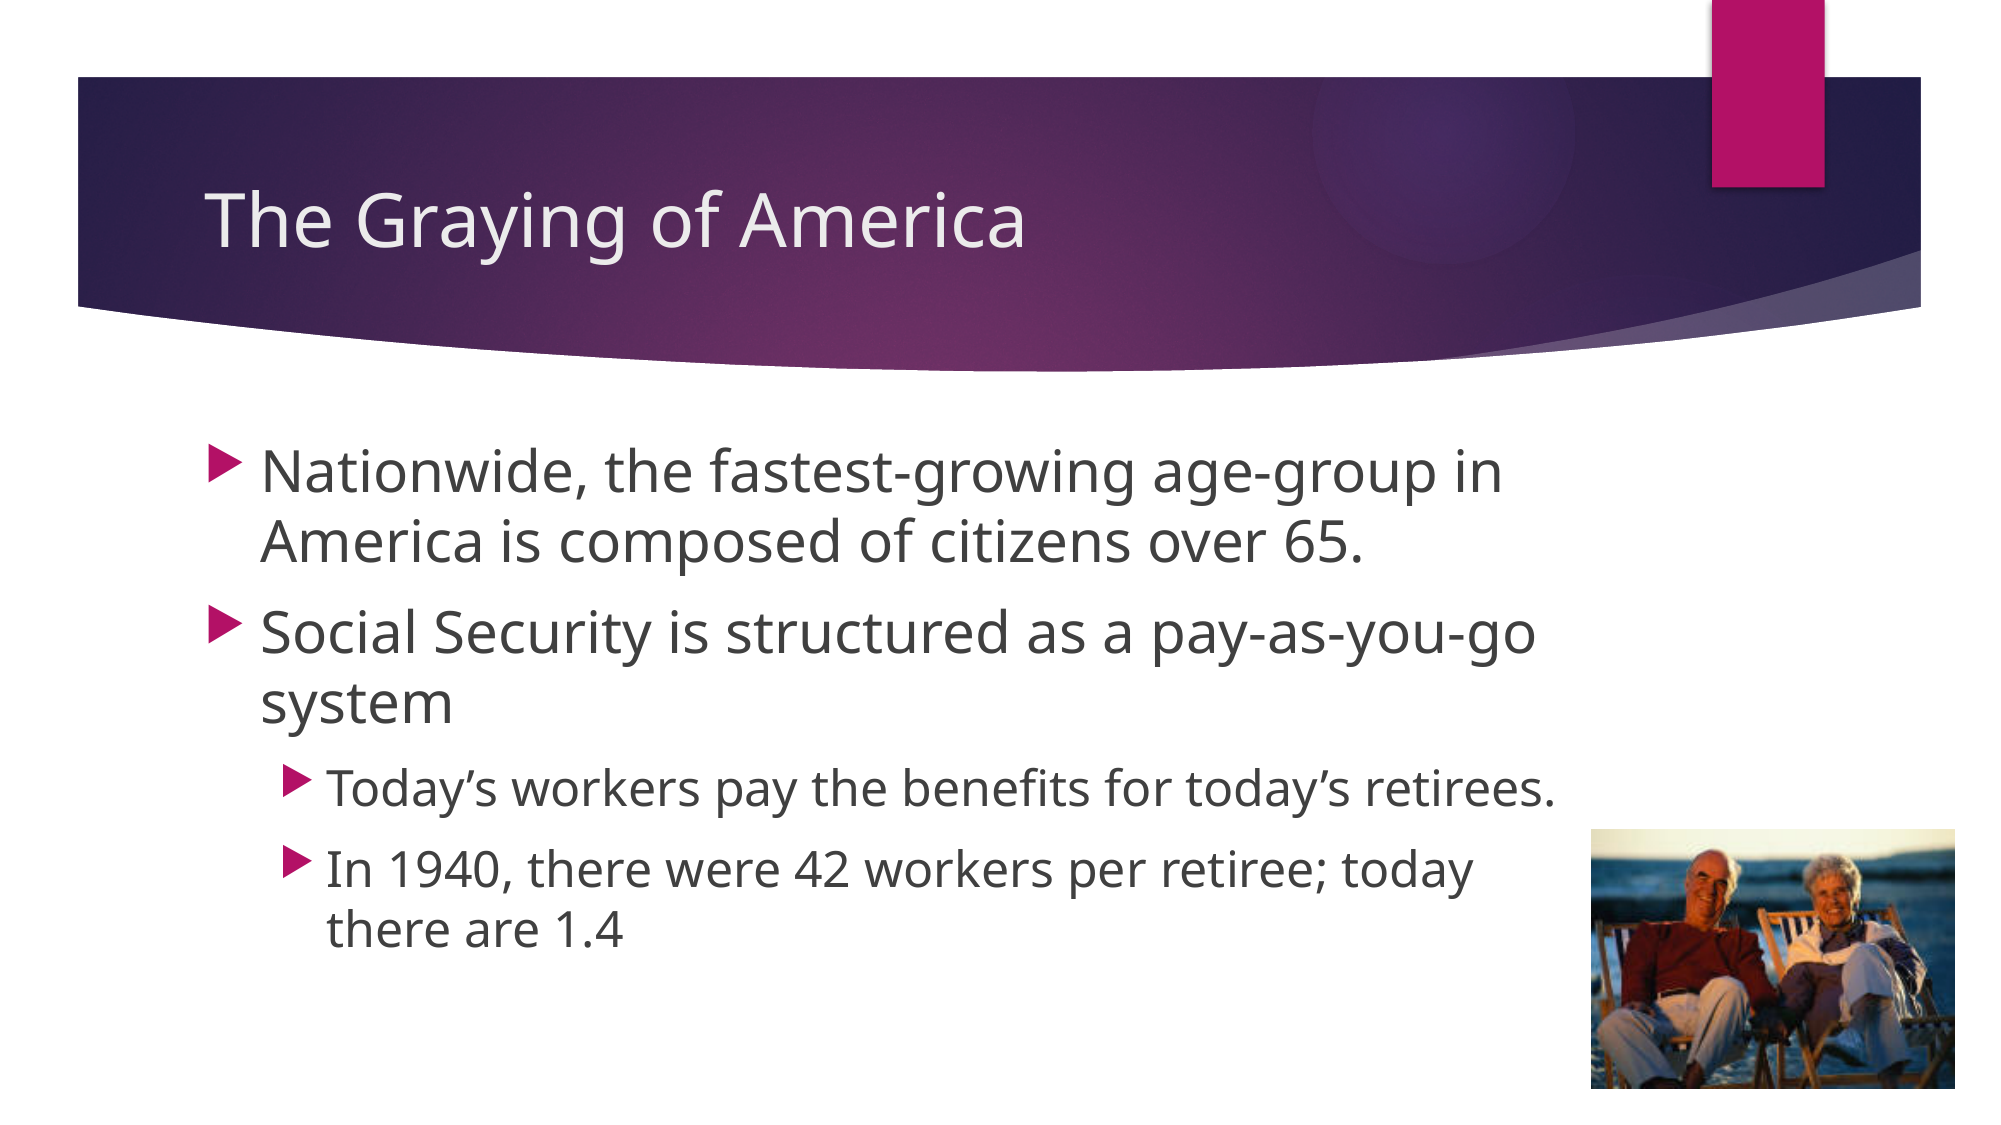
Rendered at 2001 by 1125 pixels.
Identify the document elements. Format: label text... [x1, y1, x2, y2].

list Nationwide, the fastest-growing age-group in America is composed of citizens over 65. Social Security is structured as a pay-as-you-go system Today’s workers pay the benefits for today’s retirees. In 1940, there were 42 workers per retiree; today there are 1.4 [189, 427, 1627, 988]
title The Graying of America [189, 159, 1627, 276]
picture [1591, 829, 1955, 1089]
